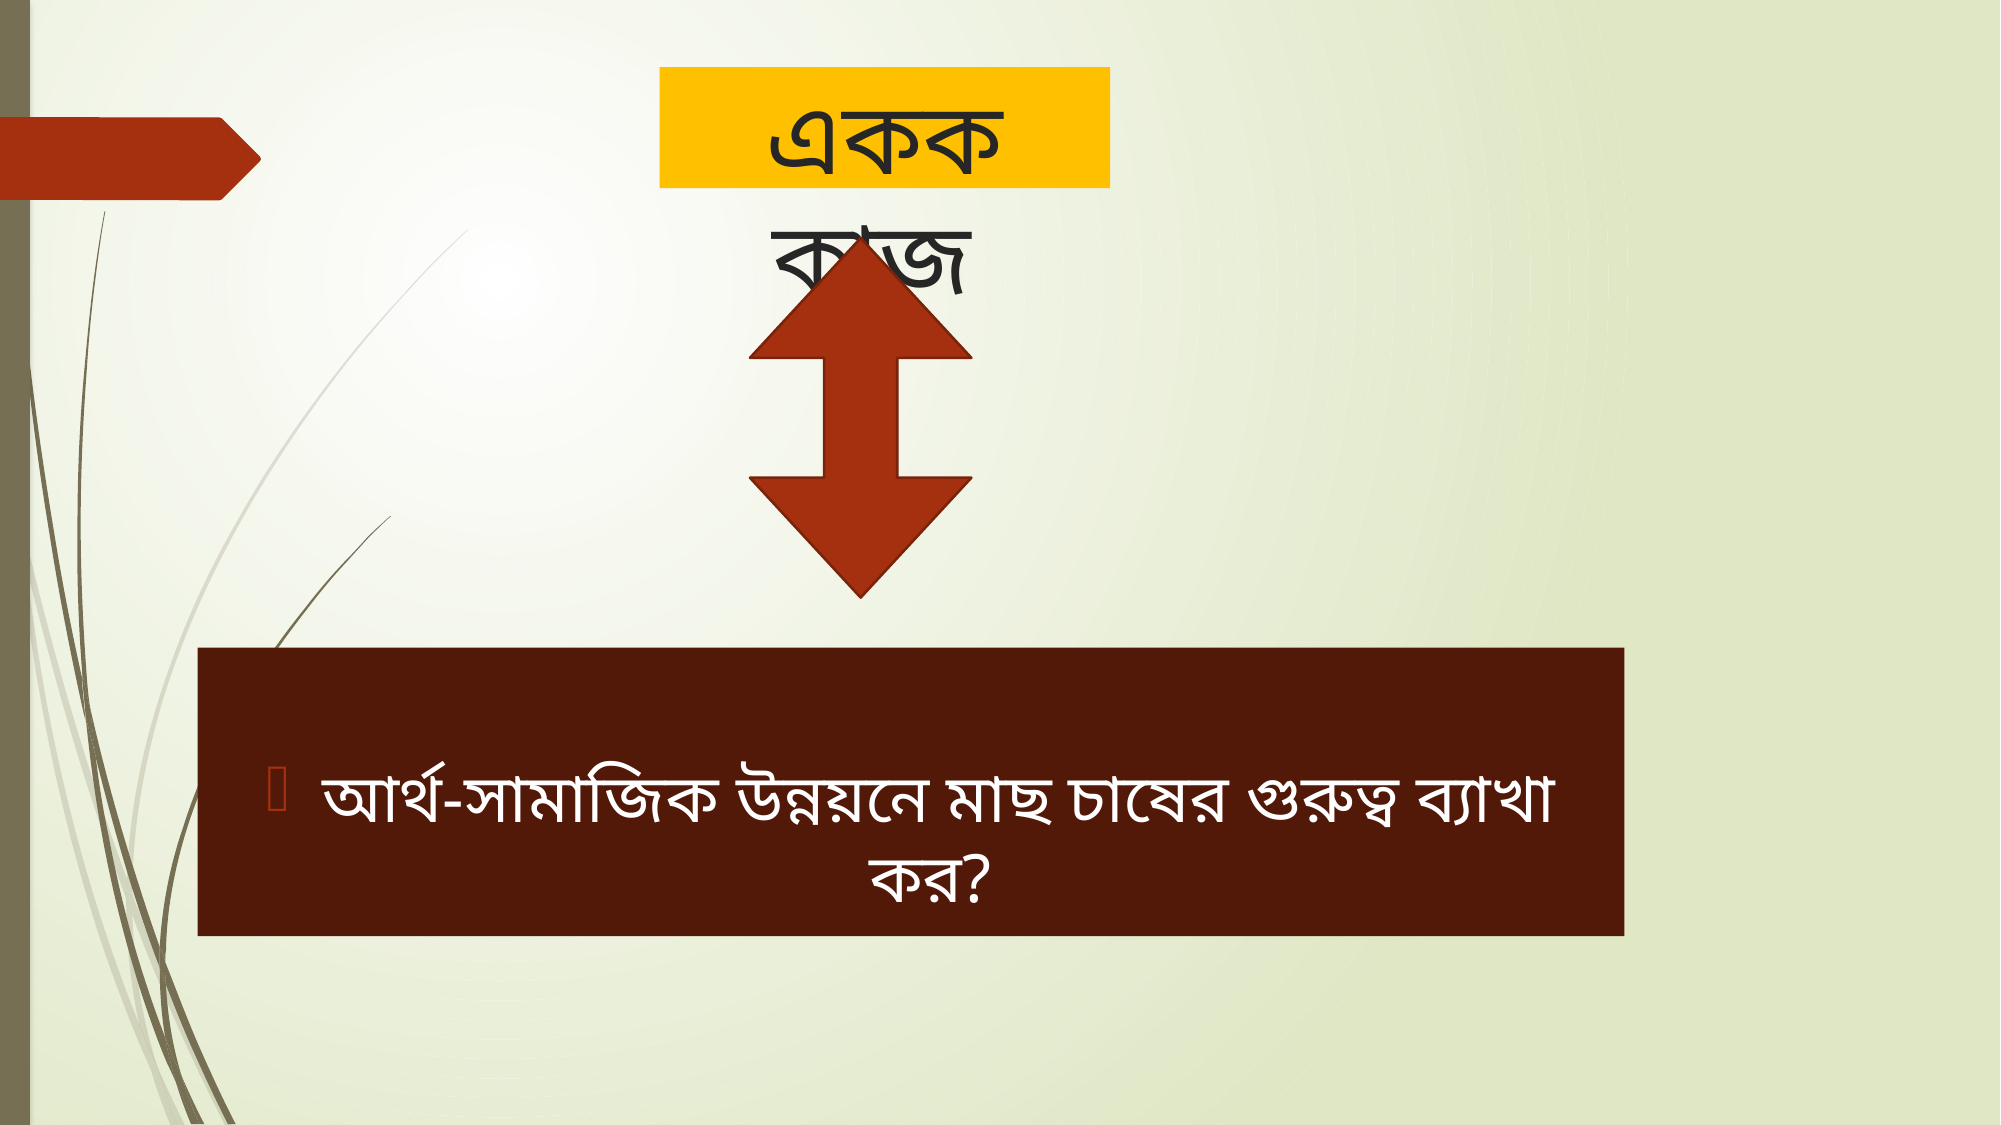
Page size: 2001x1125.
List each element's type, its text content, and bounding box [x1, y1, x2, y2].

text_box [748, 236, 973, 599]
list আর্থ-সামাজিক উন্নয়নে মাছ চাষের গুরুত্ব ব্যাখা কর? [197, 647, 1625, 937]
title একক কাজ [659, 67, 1111, 189]
